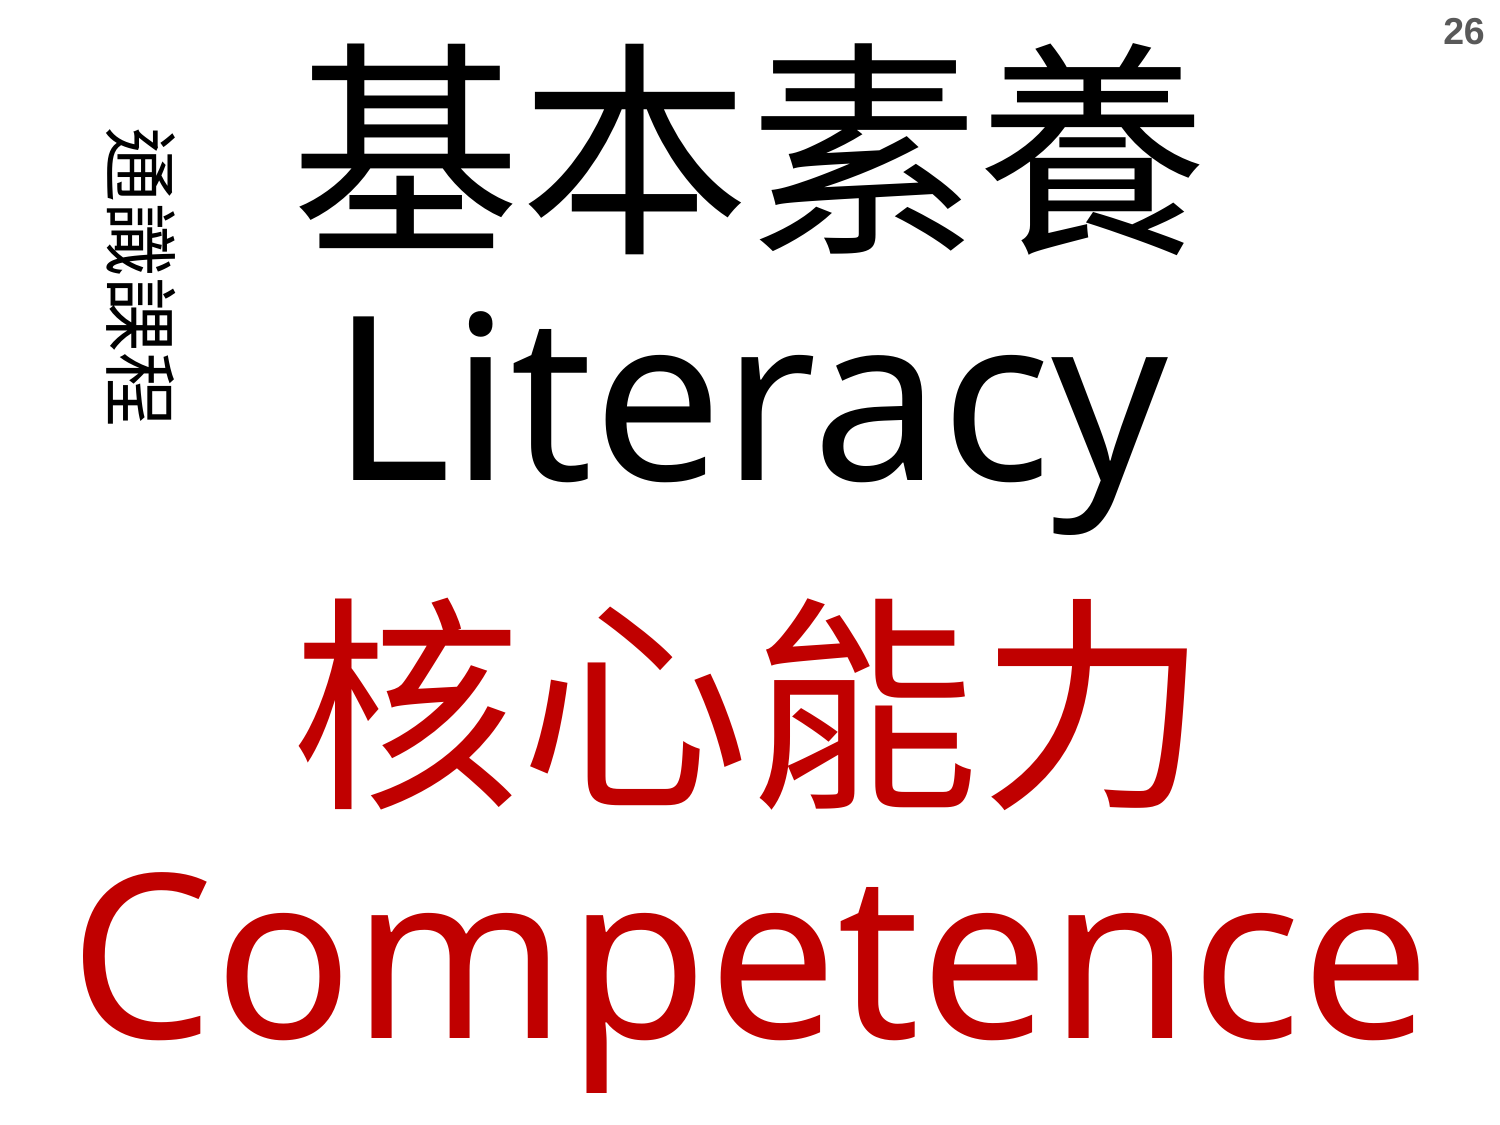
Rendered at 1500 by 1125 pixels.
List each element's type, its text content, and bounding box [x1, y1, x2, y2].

text_box 基本素養 Literacy [0, 0, 1500, 538]
text_box 核心能力 Competence [0, 586, 1500, 1097]
text_box 通識課程 [73, 112, 195, 431]
